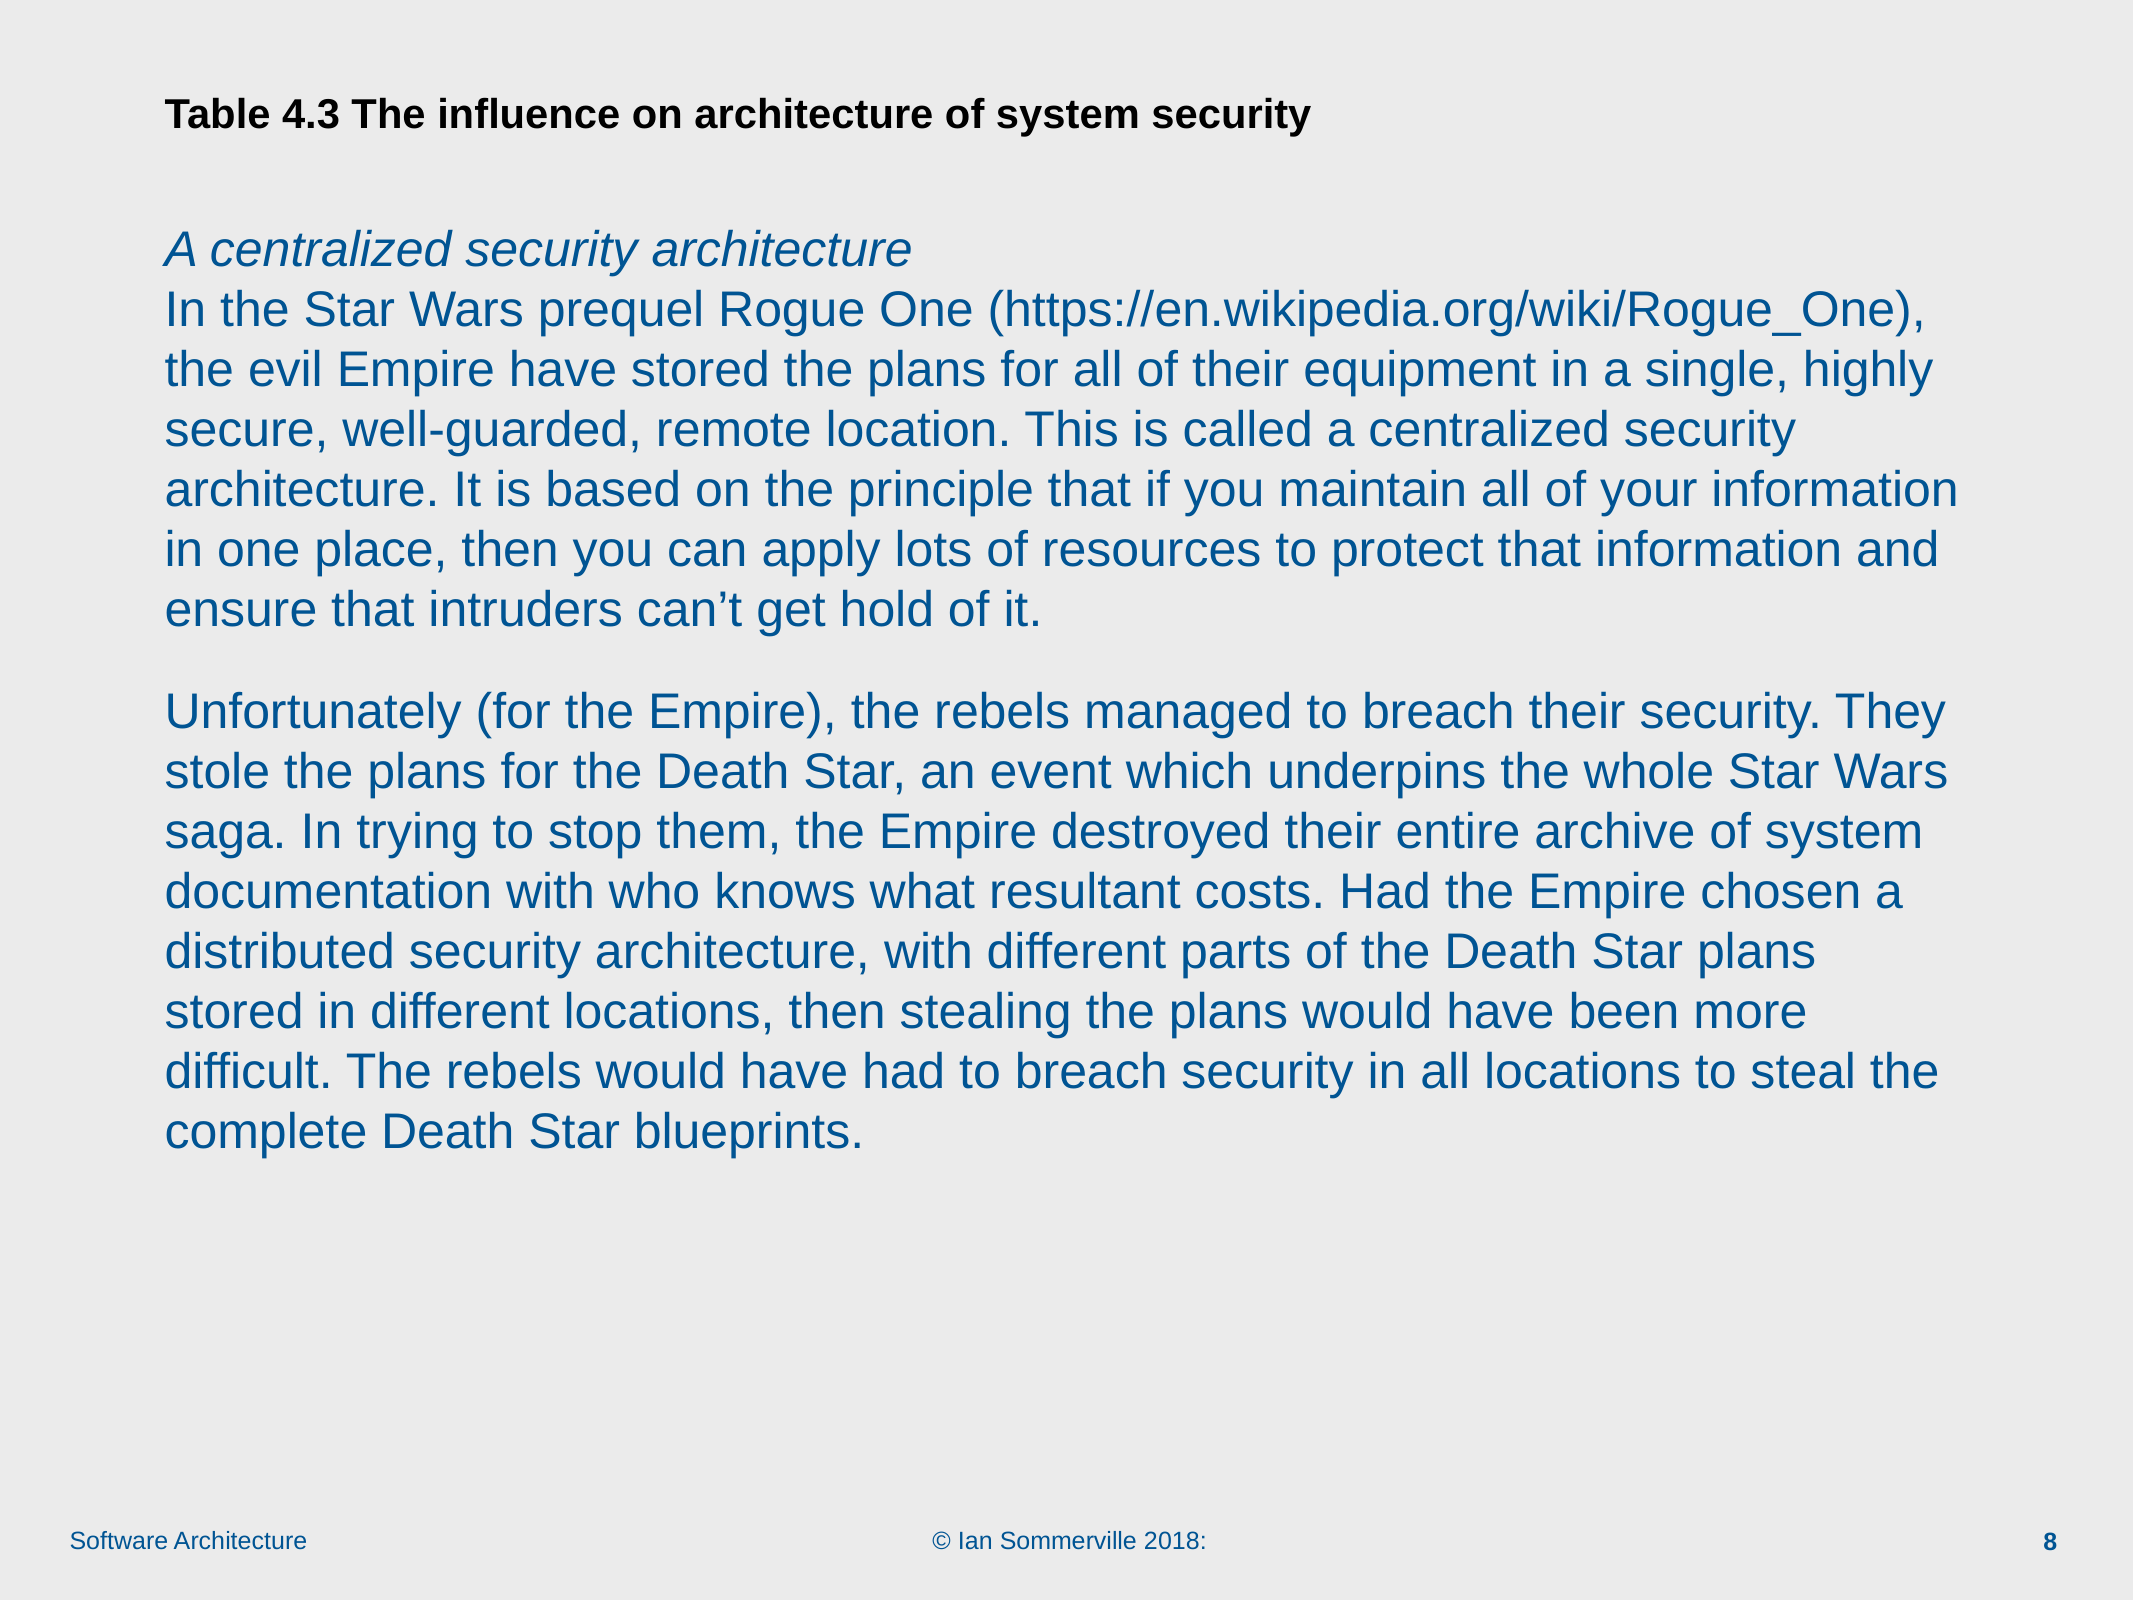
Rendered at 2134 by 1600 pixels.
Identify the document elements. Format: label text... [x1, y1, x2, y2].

list A centralized security architecture In the Star Wars prequel Rogue One (https://en.wikipedia.org/wiki/Rogue_One), the evil Empire have stored the plans for all of their equipment in a single, highly secure, well-guarded, remote location. This is called a centralized security architecture. It is based on the principle that if you maintain all of your information in one place, then you can apply lots of resources to protect that information and ensure that intruders can’t get hold of it. Unfortunately (for the Empire), the rebels managed to breach their security. They stole the plans for the Death Star, an event which underpins the whole Star Wars saga. In trying to stop them, the Empire destroyed their entire archive of system documentation with who knows what resultant costs. Had the Empire chosen a distributed security architecture, with different parts of the Death Star plans stored in different locations, then stealing the plans would have been more difficult. The rebels would have had to breach security in all locations to steal the complete Death Star blueprints. [155, 207, 1978, 1393]
slide_number 8 [2032, 1516, 2067, 1563]
title Table 4.3 The influence on architecture of system security [155, 55, 1978, 169]
